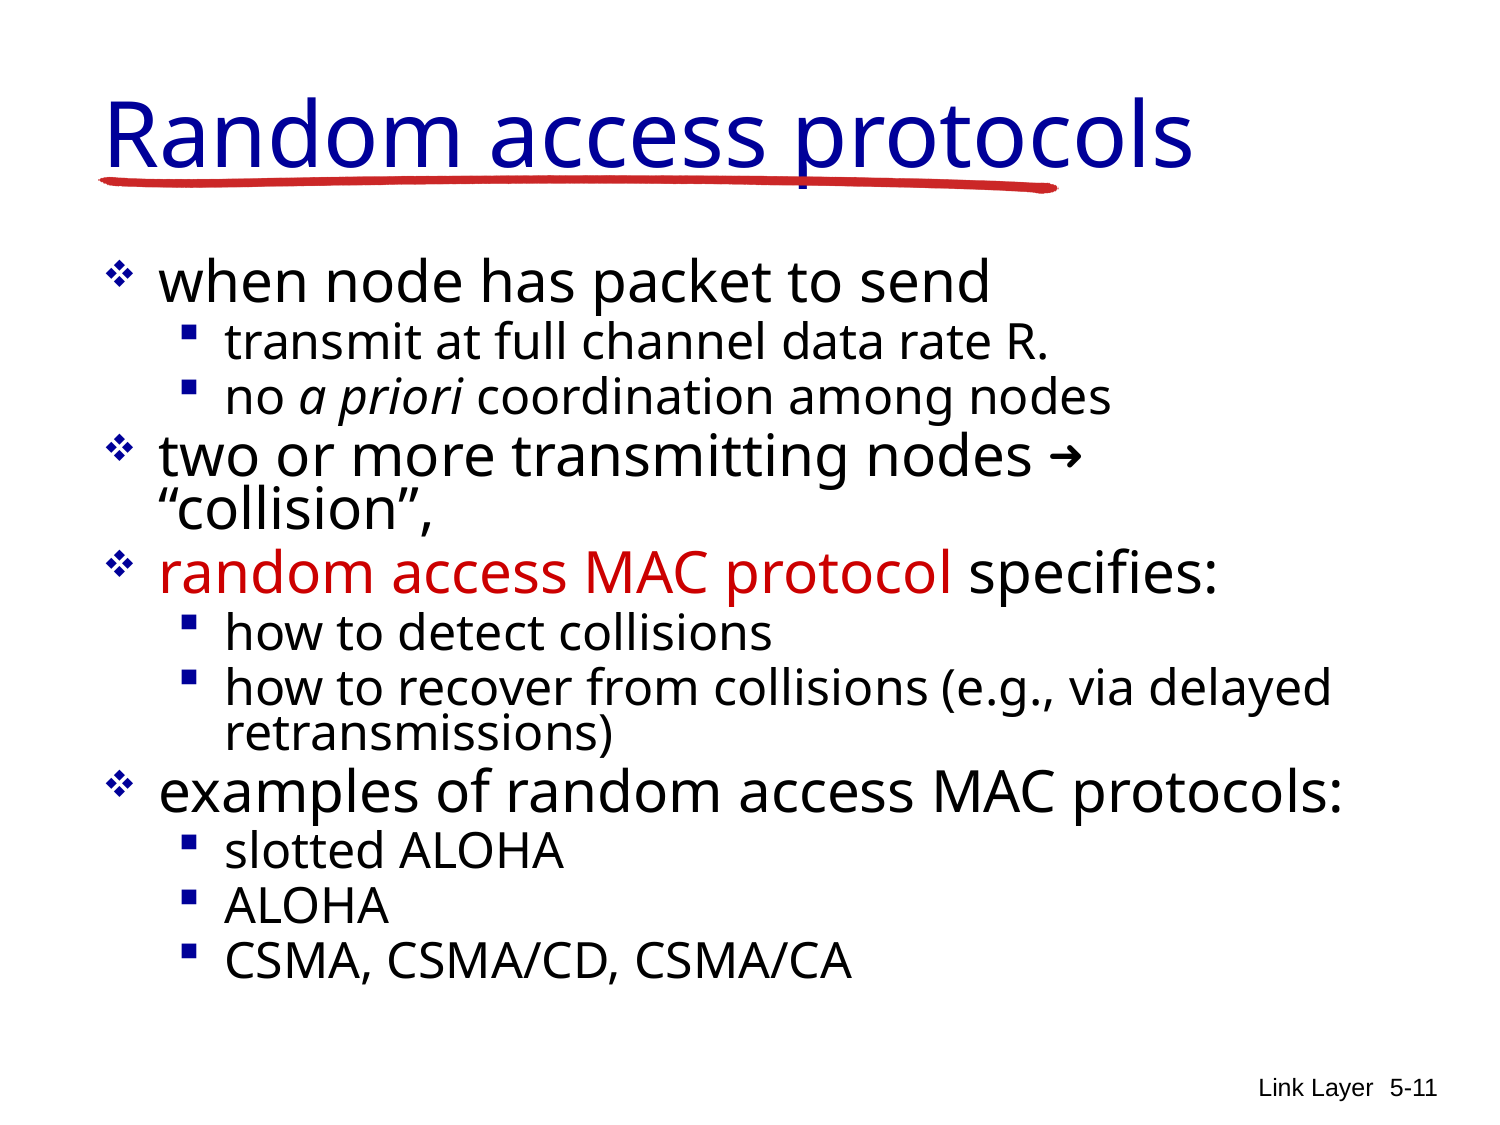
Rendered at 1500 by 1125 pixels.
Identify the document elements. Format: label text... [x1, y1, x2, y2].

footer Link Layer [913, 1063, 1341, 1125]
slide_number 5-11 [1341, 1063, 1454, 1125]
list when node has packet to send transmit at full channel data rate R. no a priori coordination among nodes two or more transmitting nodes ➜ “collision”, random access MAC protocol specifies: how to detect collisions how to recover from collisions (e.g., via delayed retransmissions) examples of random access MAC protocols: slotted ALOHA ALOHA CSMA, CSMA/CD, CSMA/CA [87, 253, 1363, 1016]
title Random access protocols [87, 37, 1363, 225]
picture [94, 170, 1070, 200]
